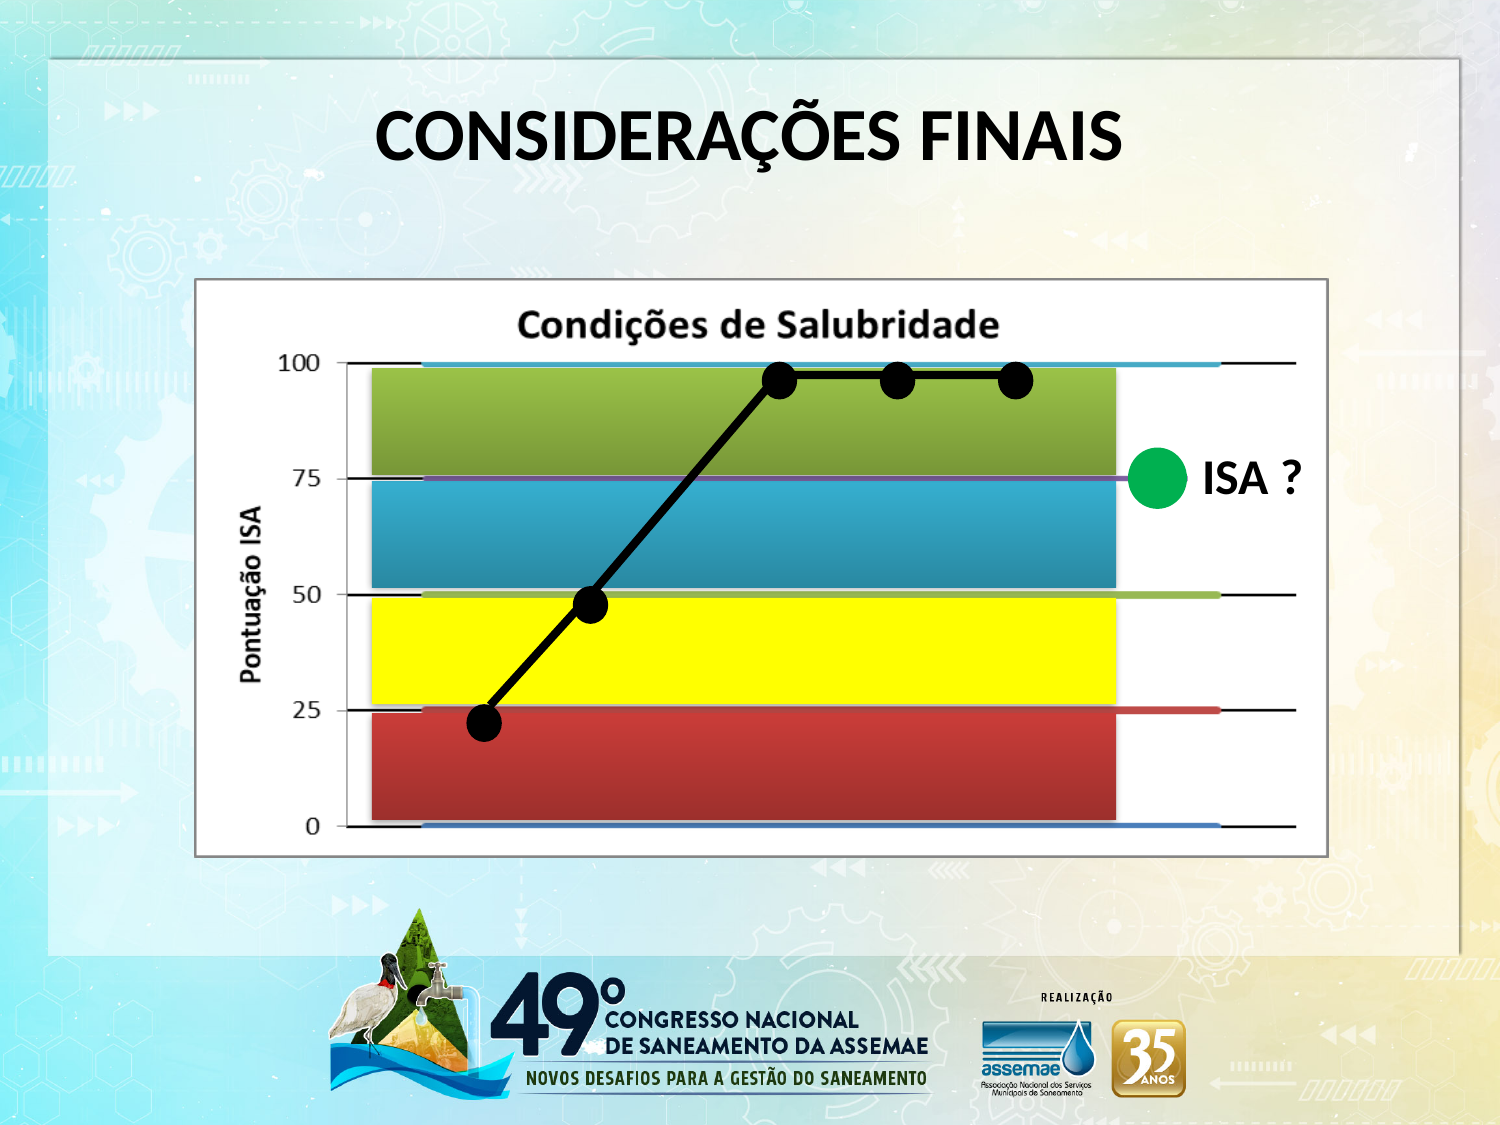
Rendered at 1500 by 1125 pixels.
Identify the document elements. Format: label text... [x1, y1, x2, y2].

text_box CONSIDERAÇÕES FINAIS [53, 78, 1447, 184]
picture [0, 0, 1500, 1125]
